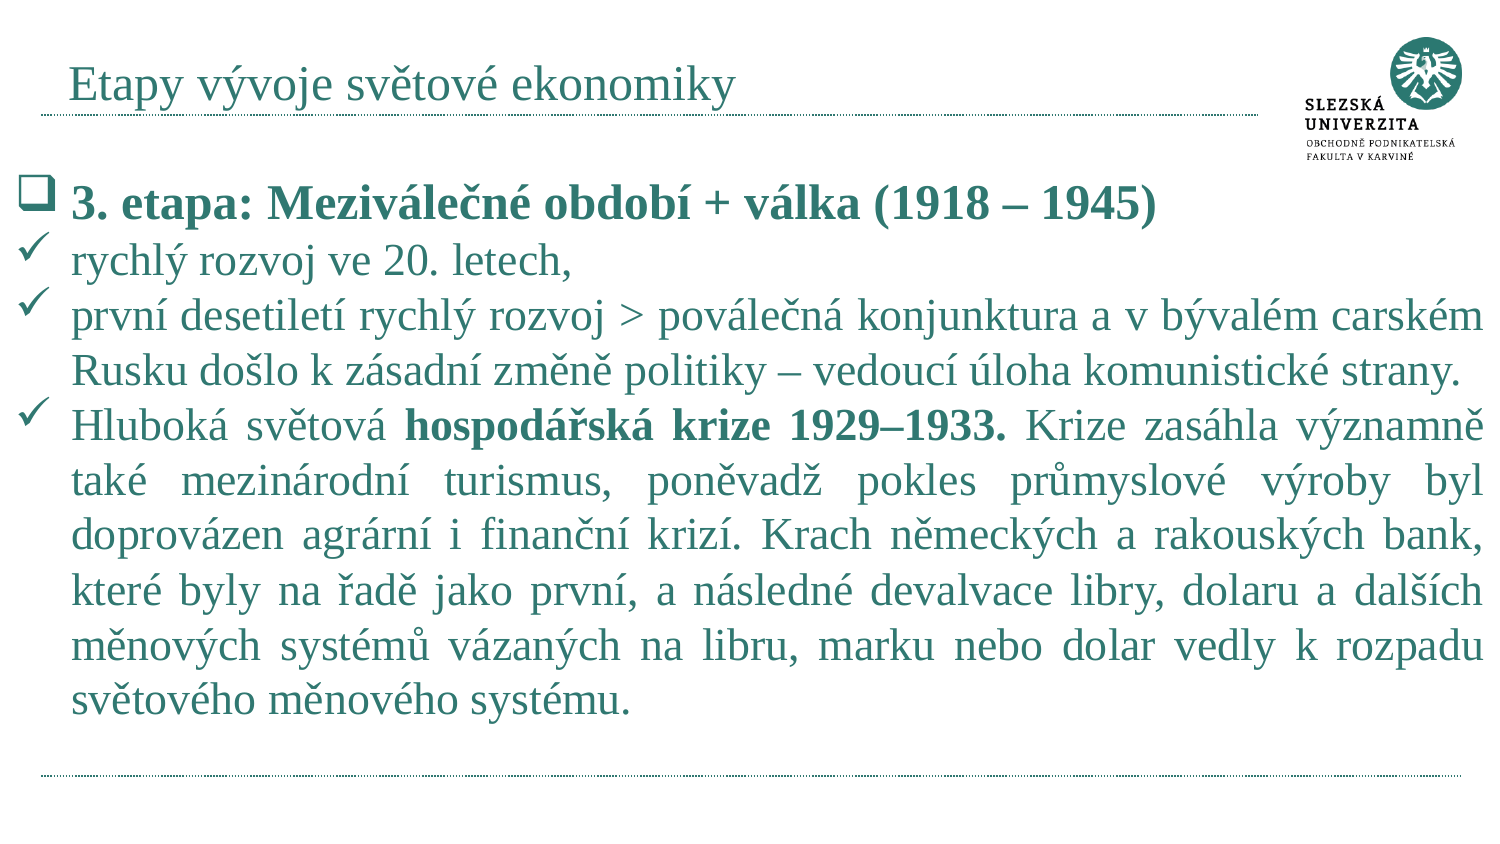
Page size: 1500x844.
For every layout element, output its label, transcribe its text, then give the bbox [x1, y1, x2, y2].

picture [1305, 37, 1462, 160]
title Etapy vývoje světové ekonomiky [53, 43, 1318, 127]
text_box 3. etapa: Meziválečné období + válka (1918 – 1945) rychlý rozvoj ve 20. letech, první desetiletí rychlý rozvoj > poválečná konjunktura a v bývalém carském Rusku došlo k zásadní změně politiky – vedoucí úloha komunistické strany. Hluboká světová hospodářská krize 1929–1933. Krize zasáhla významně také mezinárodní turismus, poněvadž pokles průmyslové výroby byl doprovázen agrární i finanční krizí. Krach německých a rakouských bank, které byly na řadě jako první, a následné devalvace libry, dolaru a dalších měnových systémů vázaných na libru, marku nebo dolar vedly k rozpadu světového měnového systému. [0, 161, 1500, 732]
